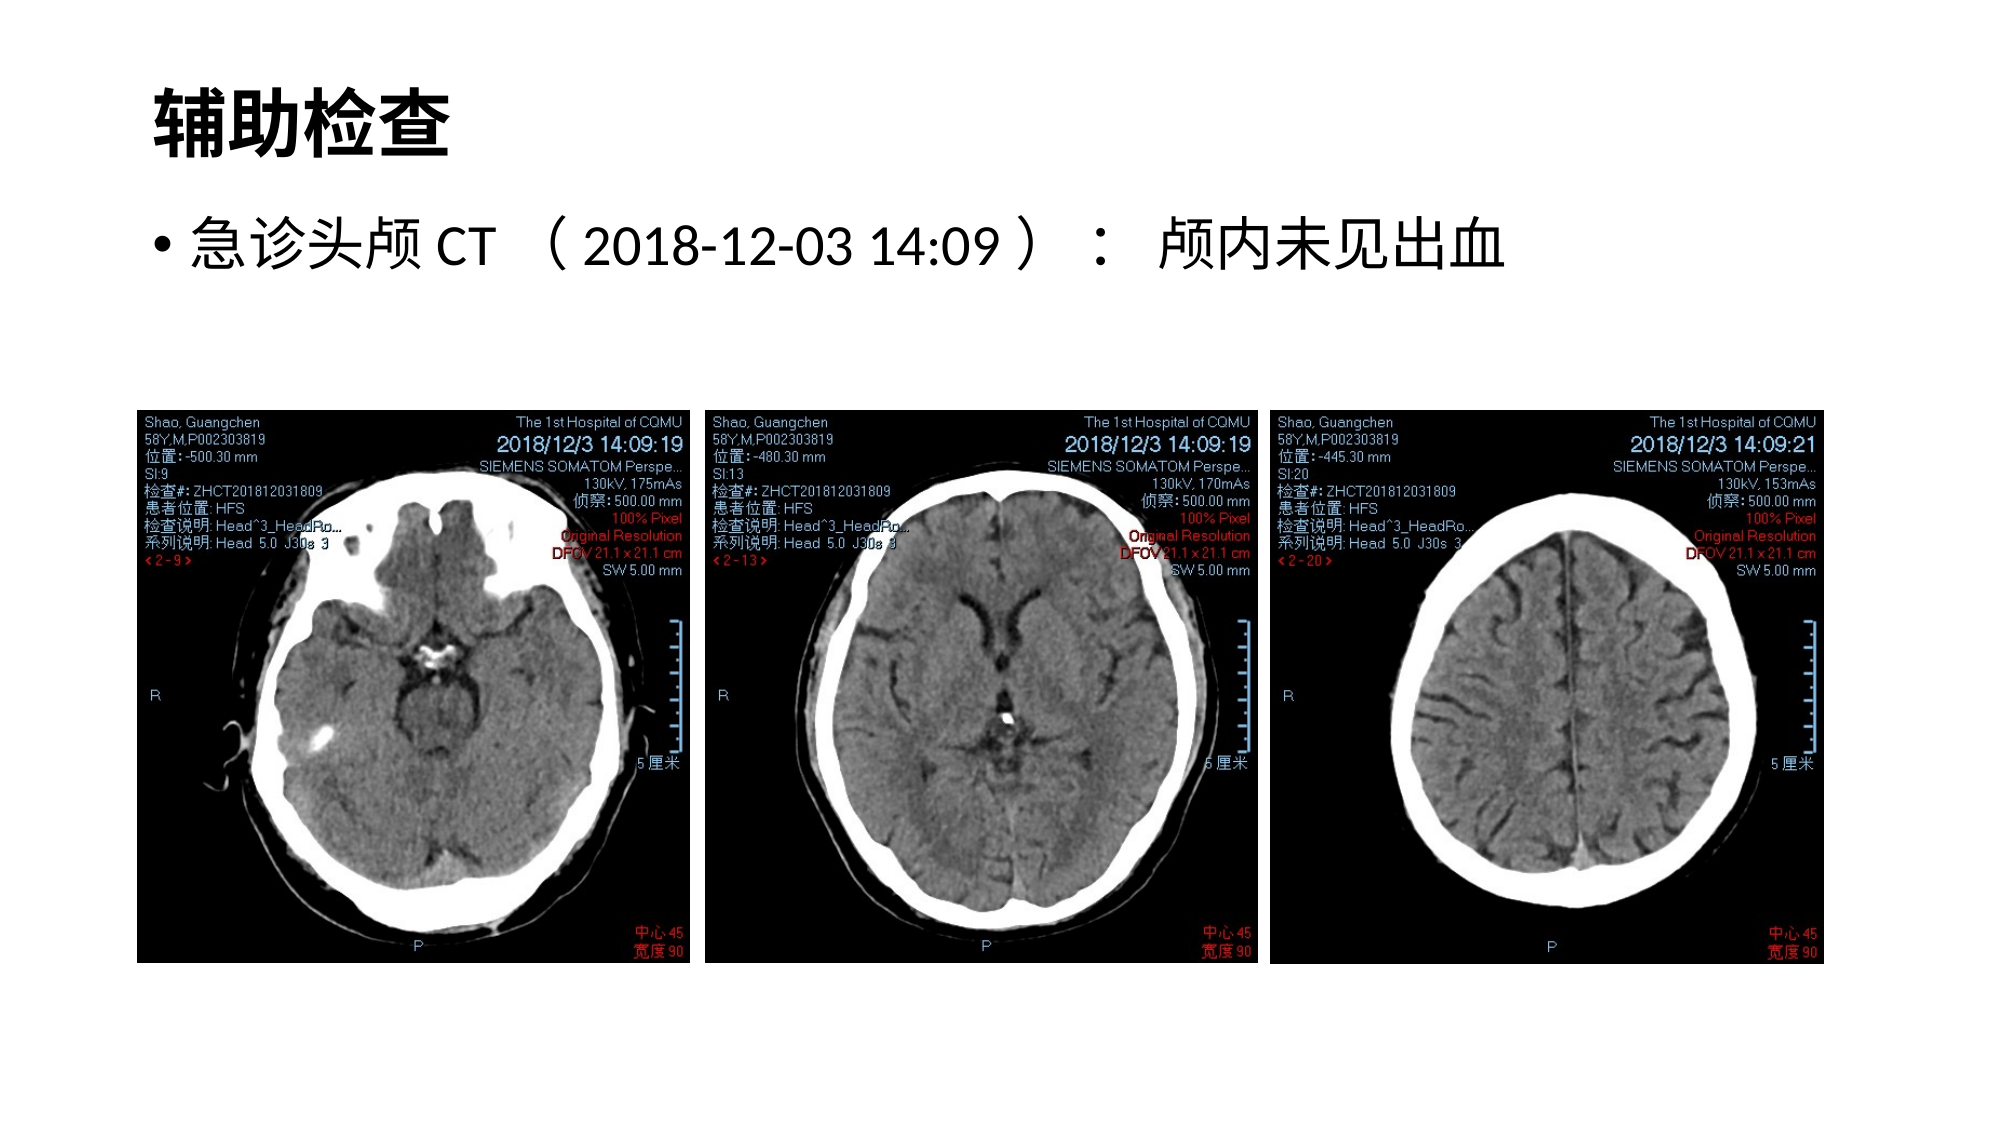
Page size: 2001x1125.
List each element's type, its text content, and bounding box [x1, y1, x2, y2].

picture [137, 410, 690, 963]
picture [1270, 410, 1824, 964]
title 辅助检查 [137, 59, 1863, 196]
list 急诊头颅CT（2018-12-03 14:09） ： 颅内未见出血 [137, 207, 1863, 1014]
picture [705, 410, 1258, 963]
